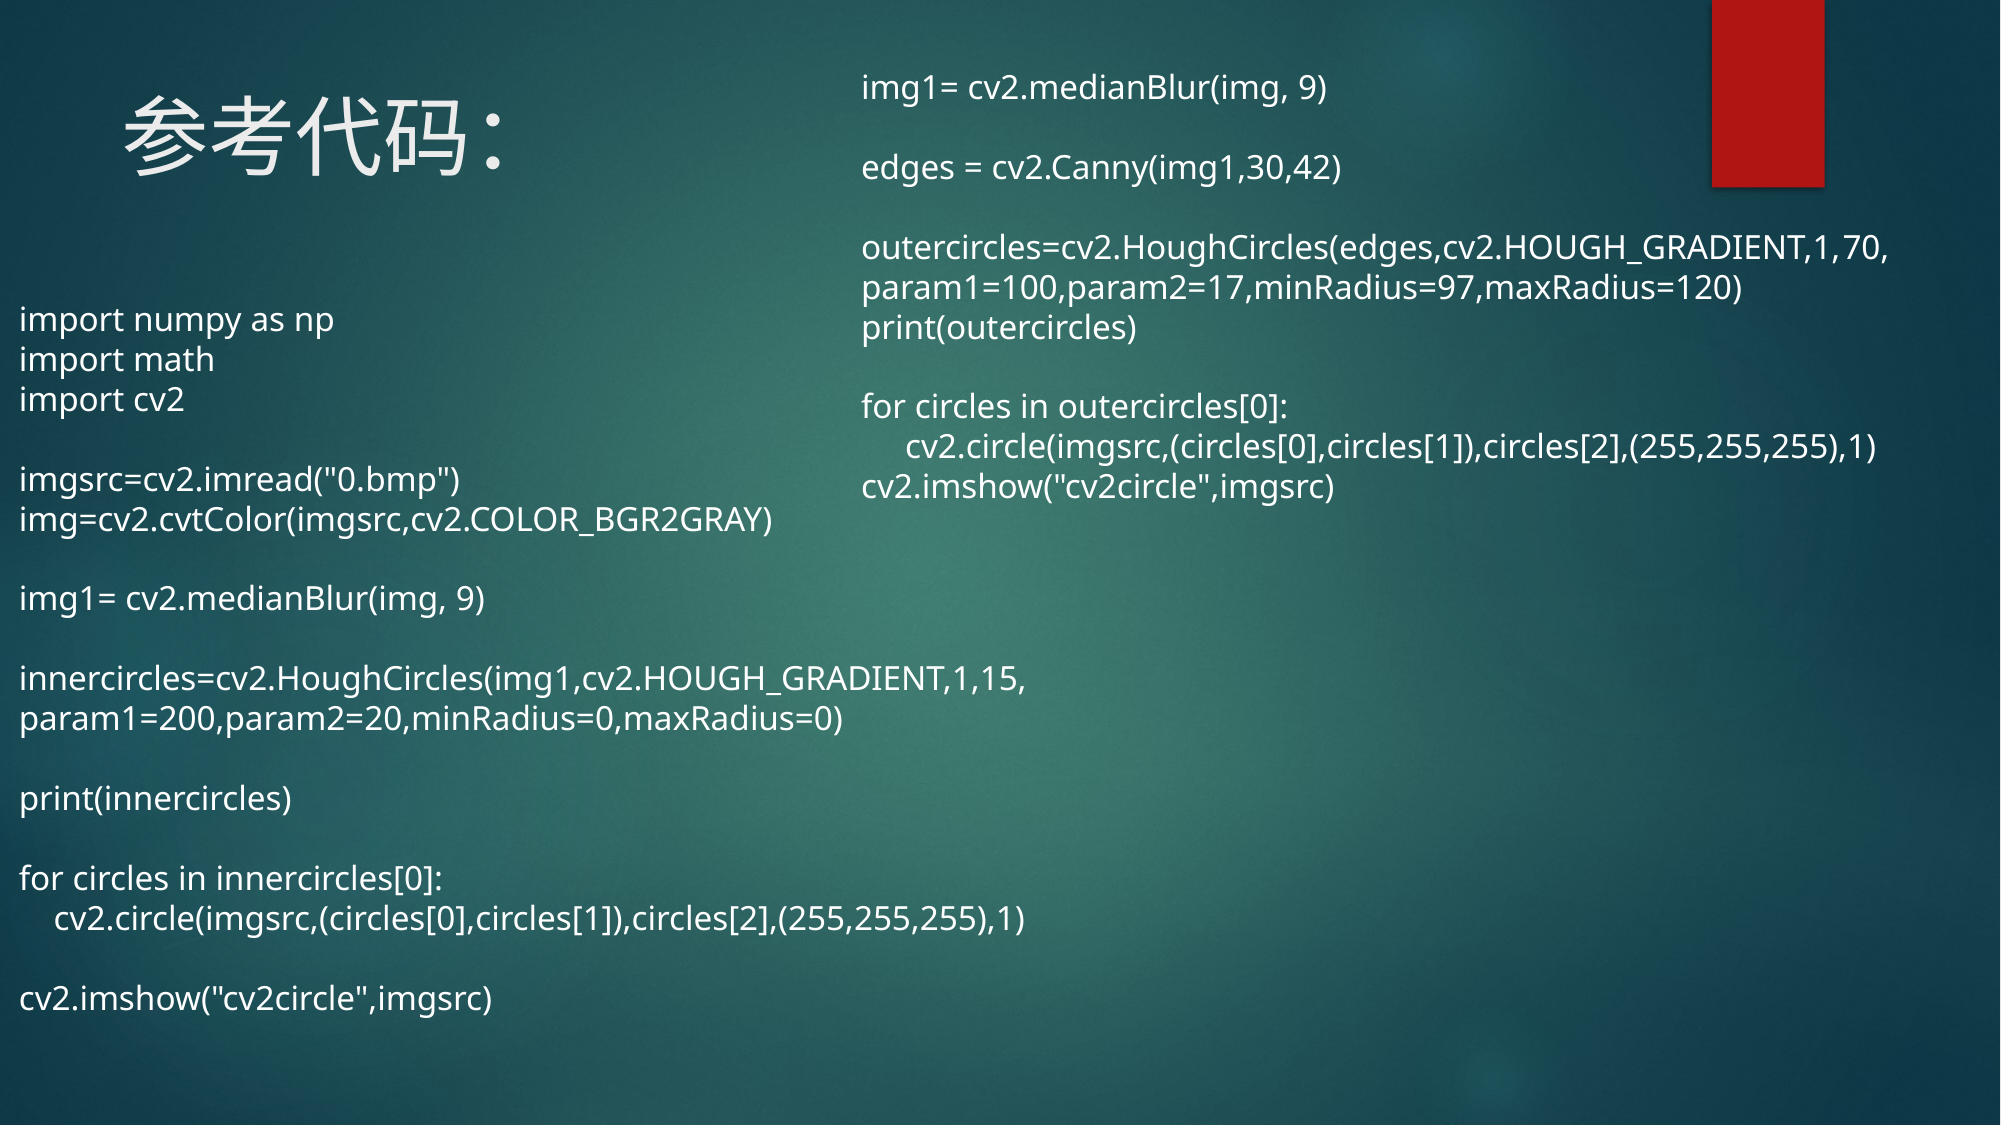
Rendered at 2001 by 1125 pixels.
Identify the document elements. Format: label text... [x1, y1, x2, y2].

text_box import numpy as np import math import cv2 imgsrc=cv2.imread("0.bmp") img=cv2.cvtColor(imgsrc,cv2.COLOR_BGR2GRAY) img1= cv2.medianBlur(img, 9) innercircles=cv2.HoughCircles(img1,cv2.HOUGH_GRADIENT,1,15, param1=200,param2=20,minRadius=0,maxRadius=0) print(innercircles) for circles in innercircles[0]: cv2.circle(imgsrc,(circles[0],circles[1]),circles[2],(255,255,255),1) cv2.imshow("cv2circle",imgsrc) [4, 290, 1091, 1025]
title 参考代码： [106, 74, 846, 209]
text_box img1= cv2.medianBlur(img, 9) edges = cv2.Canny(img1,30,42) outercircles=cv2.HoughCircles(edges,cv2.HOUGH_GRADIENT,1,70, param1=100,param2=17,minRadius=97,maxRadius=120) print(outercircles) for circles in outercircles[0]: cv2.circle(imgsrc,(circles[0],circles[1]),circles[2],(255,255,255),1) cv2.imshow("cv2circle",imgsrc) [846, 19, 1993, 553]
picture [0, 0, 2001, 1125]
